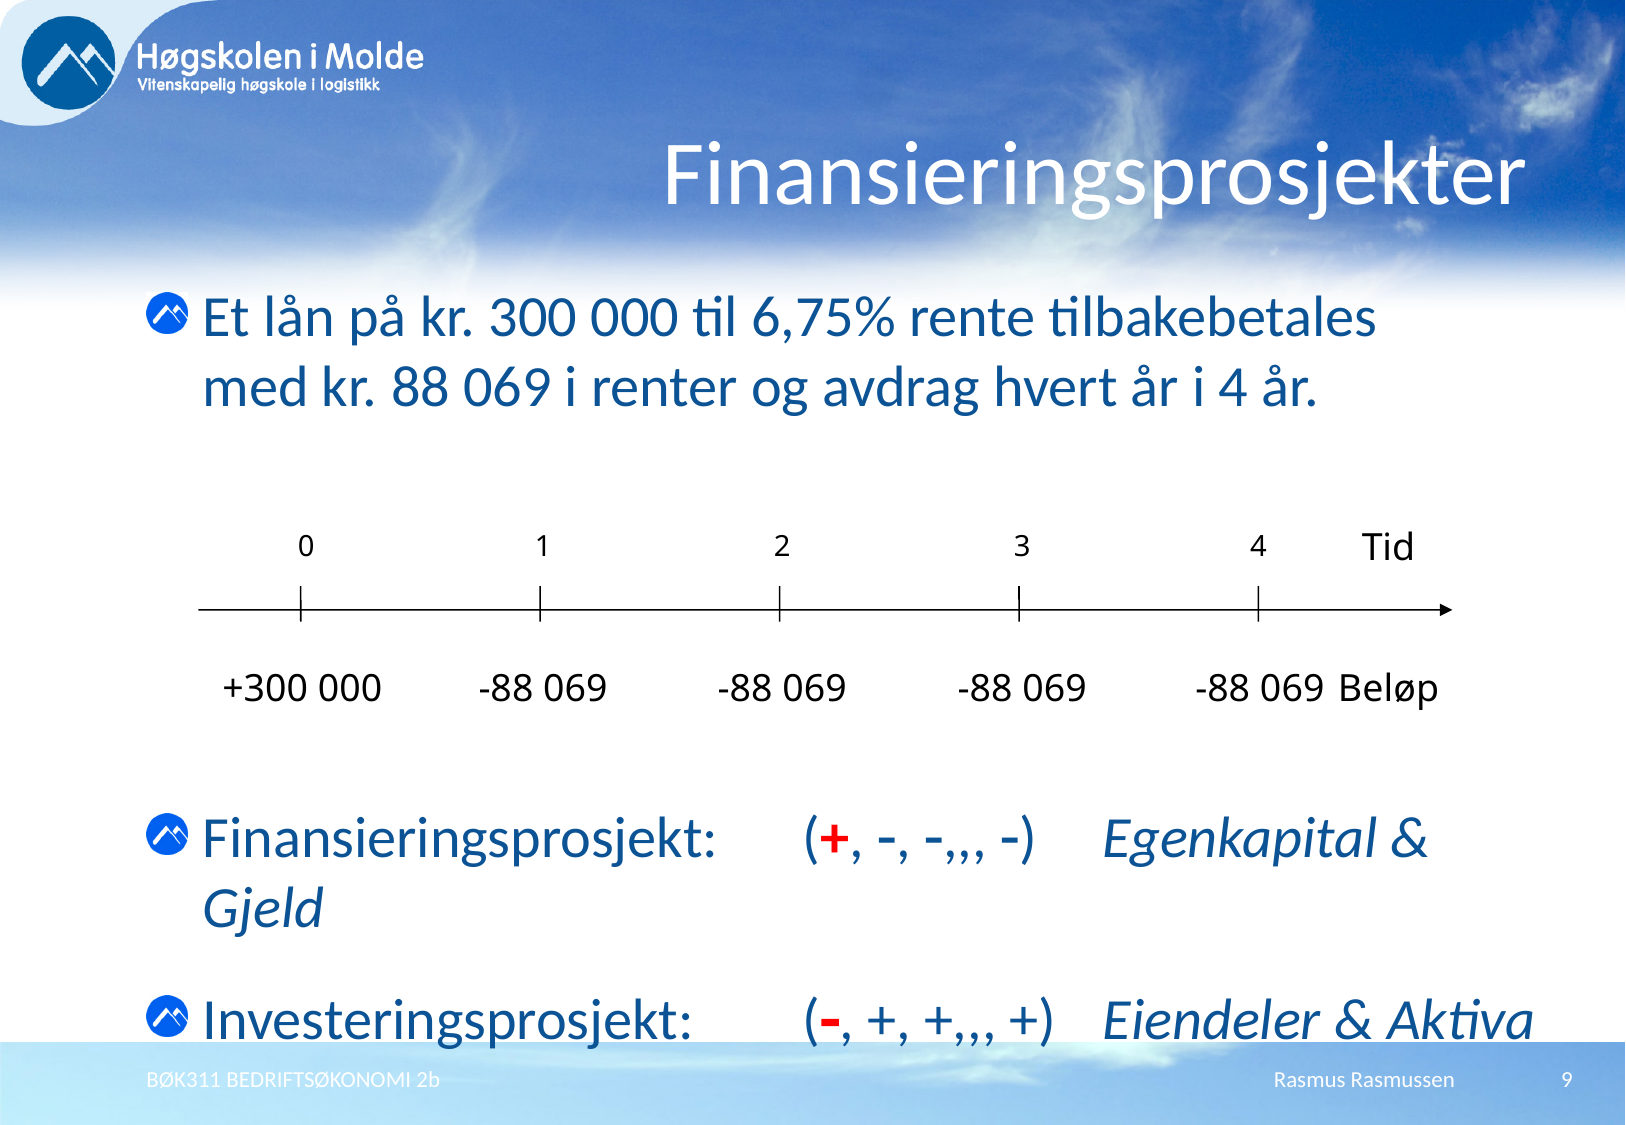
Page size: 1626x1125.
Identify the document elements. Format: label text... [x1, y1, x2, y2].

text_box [225, 656, 1454, 717]
slide_number 9 [1493, 1048, 1588, 1109]
picture [146, 813, 188, 855]
list Et lån på kr. 300 000 til 6,75% rente tilbakebetales med kr. 88 069 i renter og avdrag hvert år i 4 år. [131, 270, 1494, 791]
title Finansieringsprosjekter [131, 105, 1544, 235]
picture [0, 0, 1625, 310]
picture [146, 995, 188, 1037]
picture [146, 292, 188, 334]
footer BØK311 BEDRIFTSØKONOMI 2b [131, 1059, 1166, 1109]
picture [0, 1042, 1625, 1125]
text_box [197, 514, 1454, 623]
slide_number Rasmus Rasmussen [1166, 1059, 1471, 1109]
text_box Finansieringsprosjekt: (+, , ,,, ) Egenkapital & Gjeld Investeringsprosjekt: (, +, +,,, +) Eiendeler & Aktiva [131, 791, 1565, 1059]
